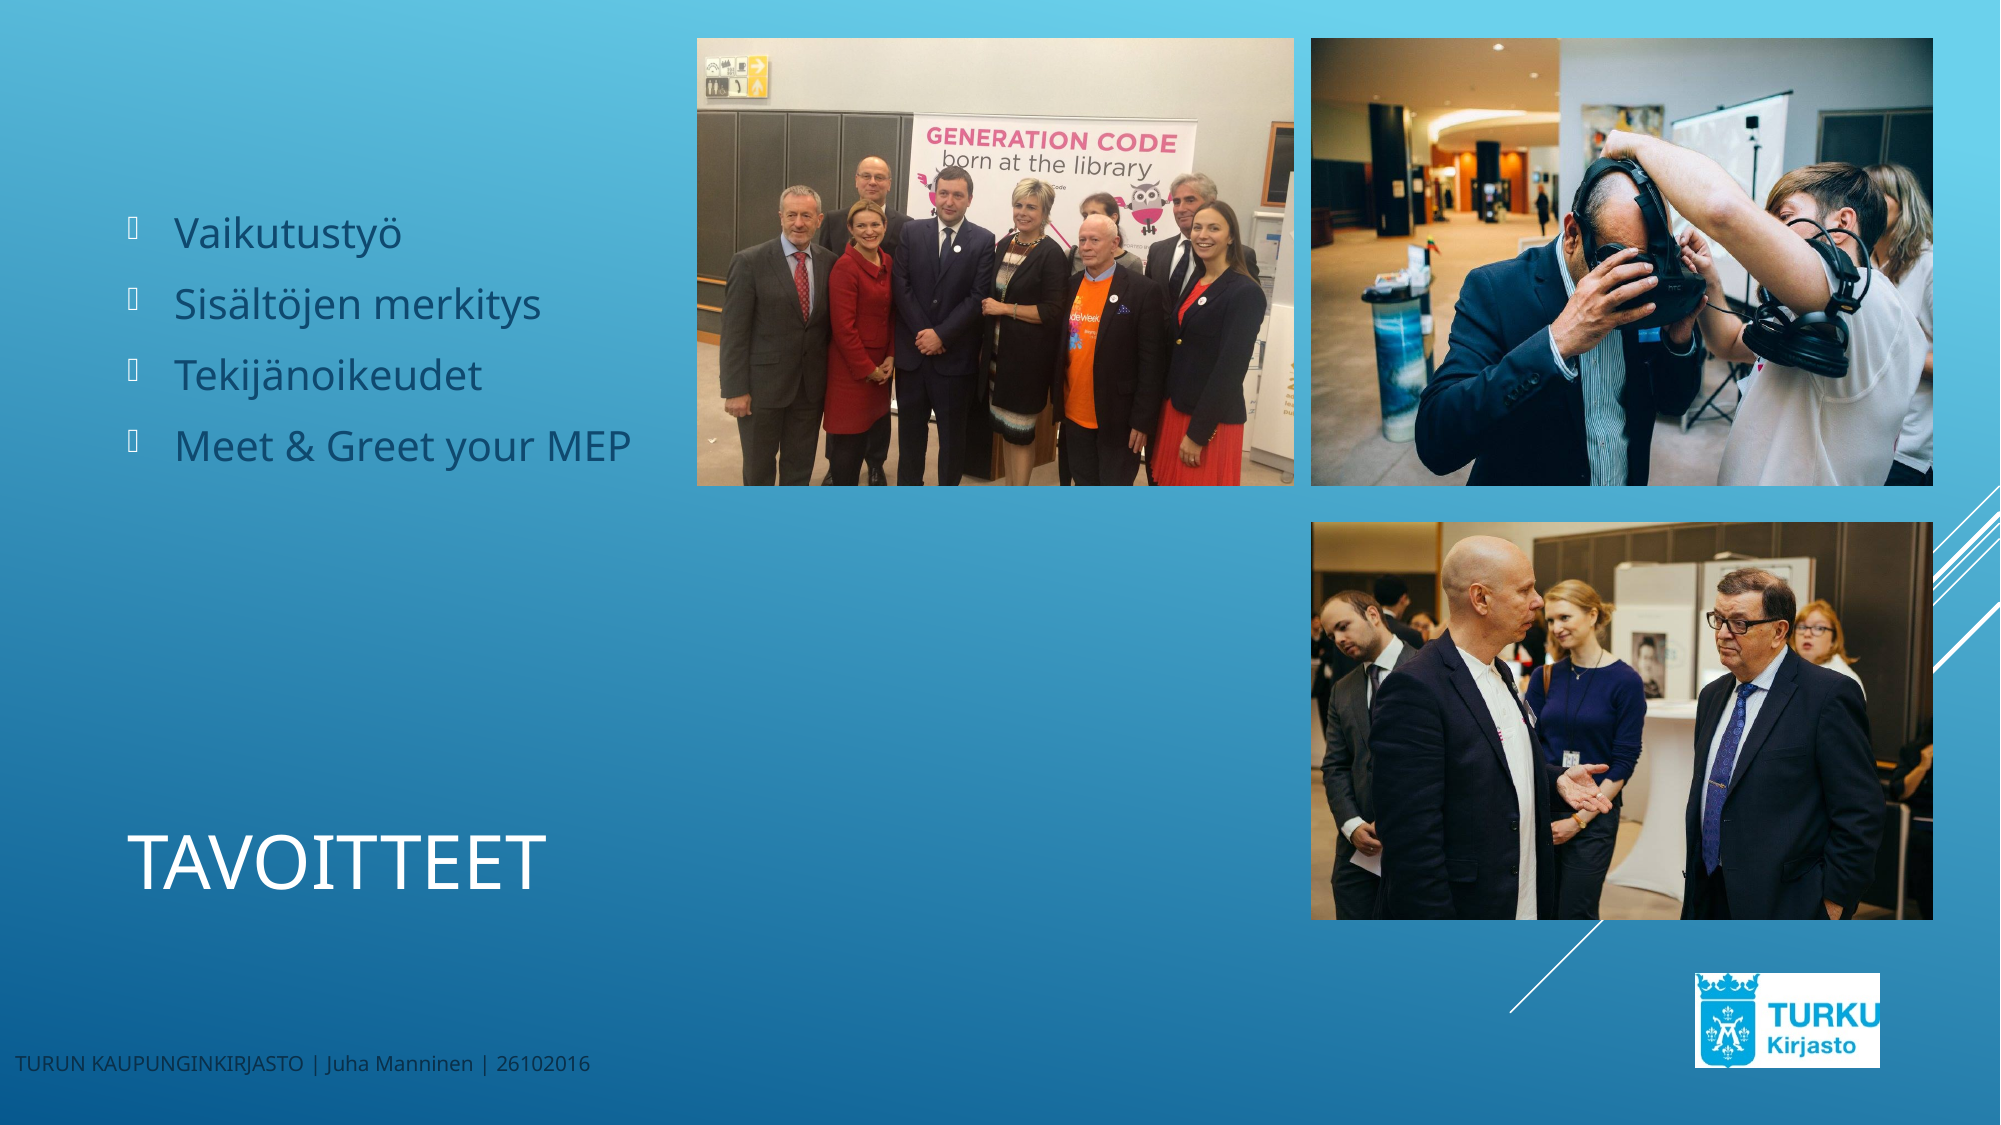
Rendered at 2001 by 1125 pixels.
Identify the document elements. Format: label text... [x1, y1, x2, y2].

picture [1310, 521, 1933, 920]
picture [1694, 973, 1880, 1069]
picture [1310, 37, 1933, 486]
picture [697, 37, 1294, 486]
list Vaikutustyö Sisältöjen merkitys Tekijänoikeudet Meet & Greet your MEP [112, 112, 1513, 706]
footer TURUN KAUPUNGINKIRJASTO | Juha Manninen | 26102016 [0, 1042, 675, 1103]
title Tavoitteet [112, 736, 1513, 984]
